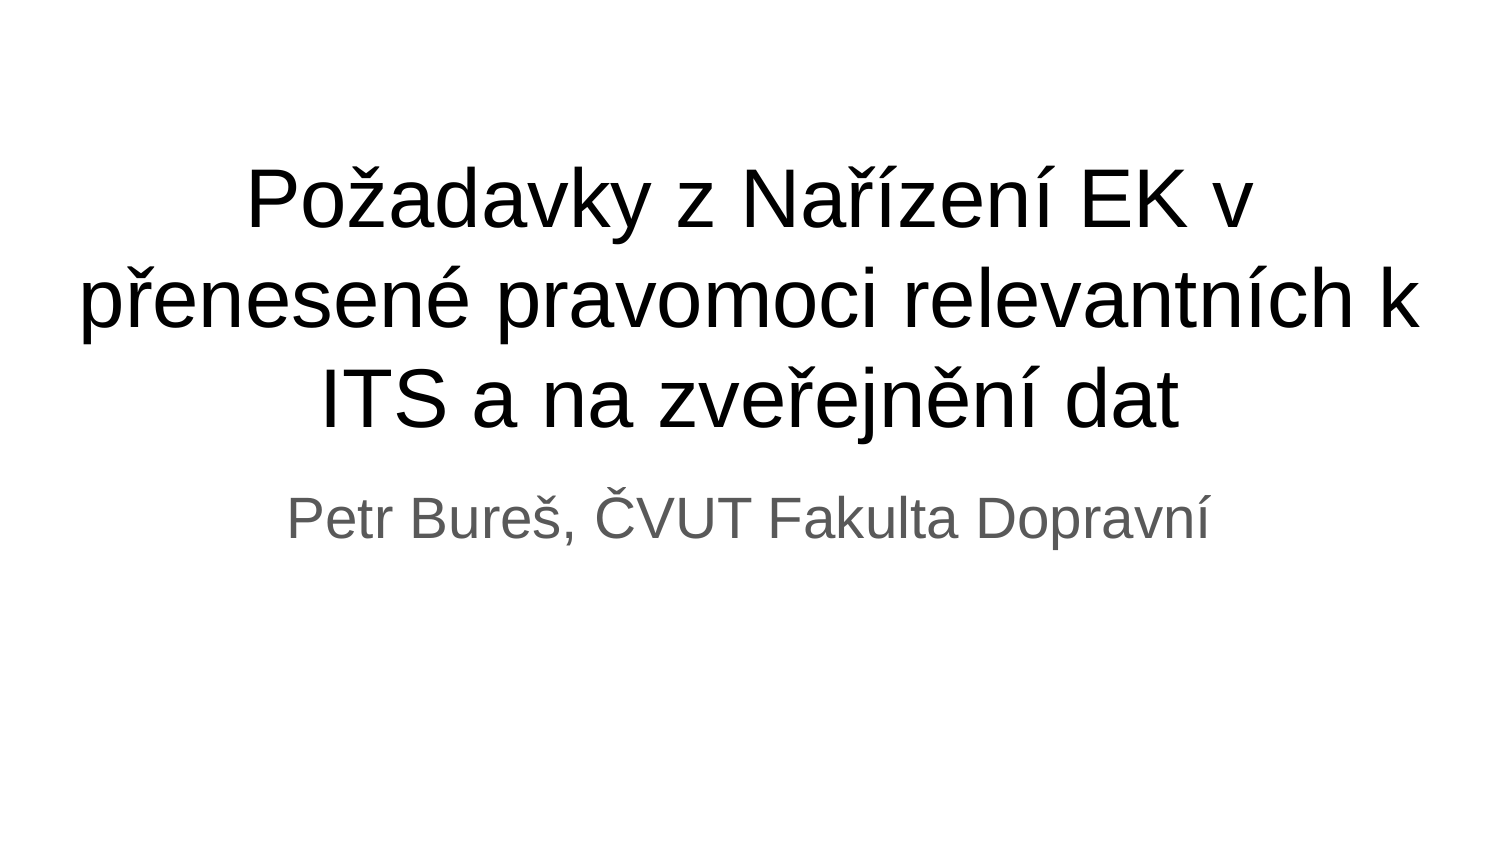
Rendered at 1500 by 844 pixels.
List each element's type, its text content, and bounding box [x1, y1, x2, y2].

title Požadavky z Nařízení EK v přenesené pravomoci relevantních k ITS a na zveřejnění dat [51, 122, 1449, 459]
subtitle Petr Bureš, ČVUT Fakulta Dopravní [51, 464, 1449, 595]
